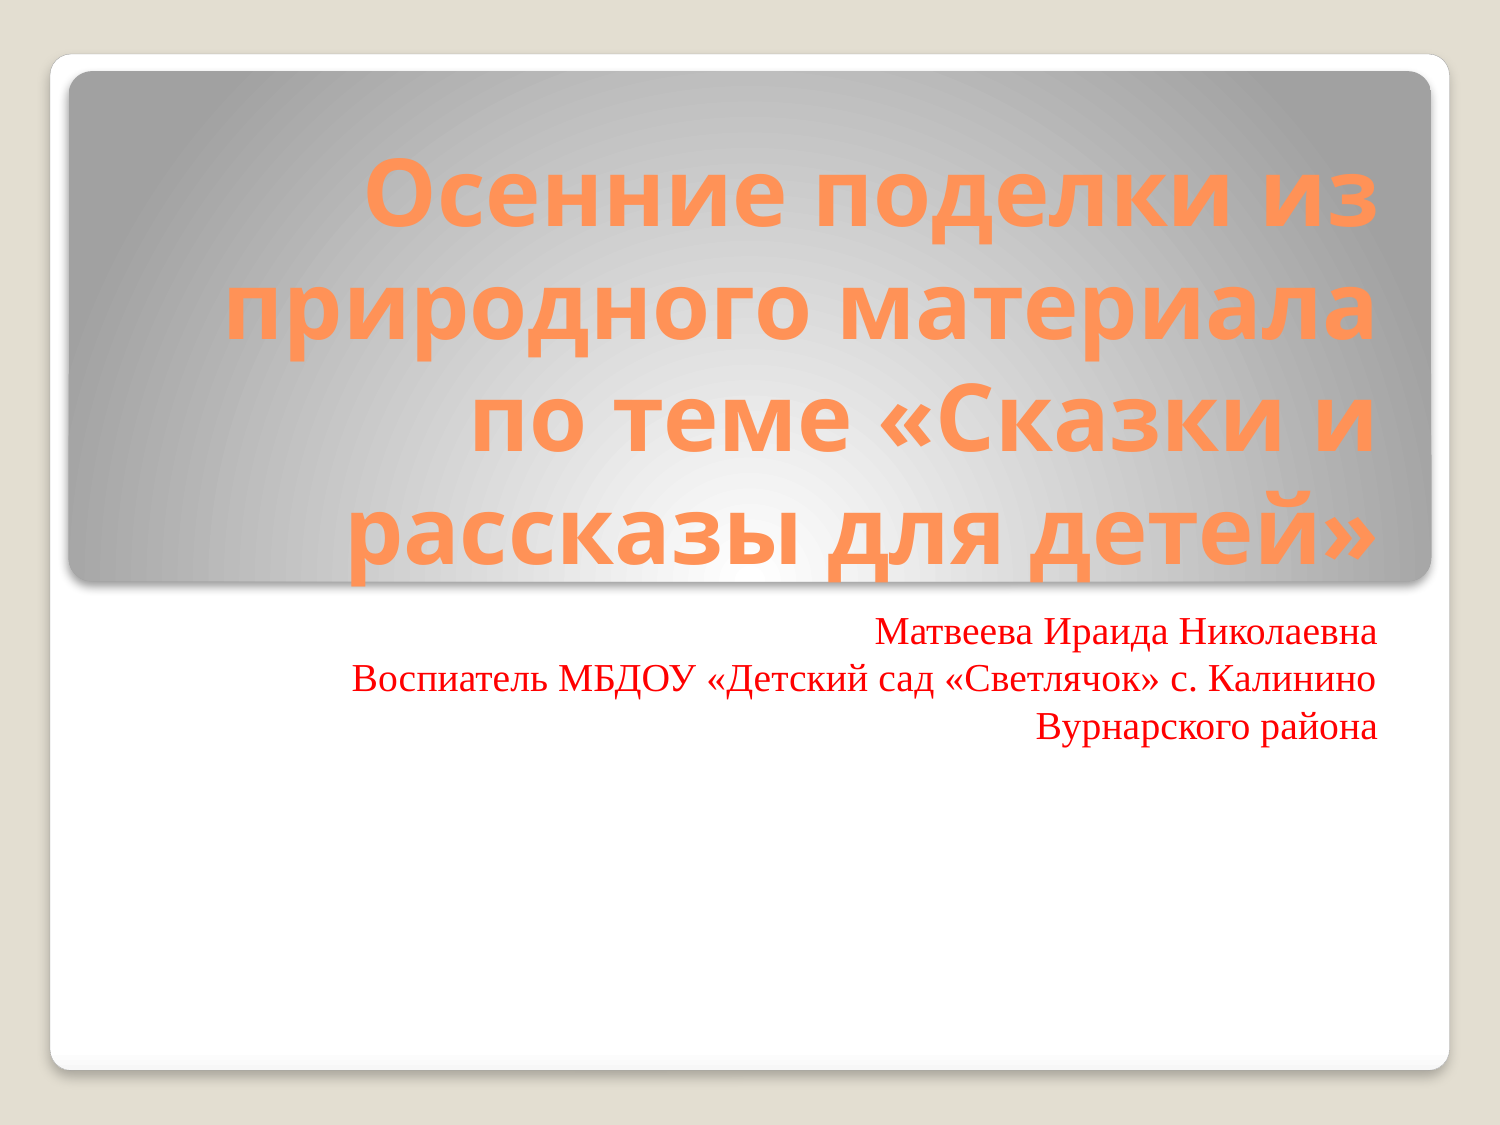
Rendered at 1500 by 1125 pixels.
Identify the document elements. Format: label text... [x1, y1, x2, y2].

subtitle Матвеева Ираида Николаевна Воспиатель МБДОУ «Детский сад «Светлячок» с. Калинино Вурнарского района [118, 604, 1394, 755]
title Осенние поделки из природного материала по теме «Сказки и рассказы для детей» [112, 93, 1388, 591]
